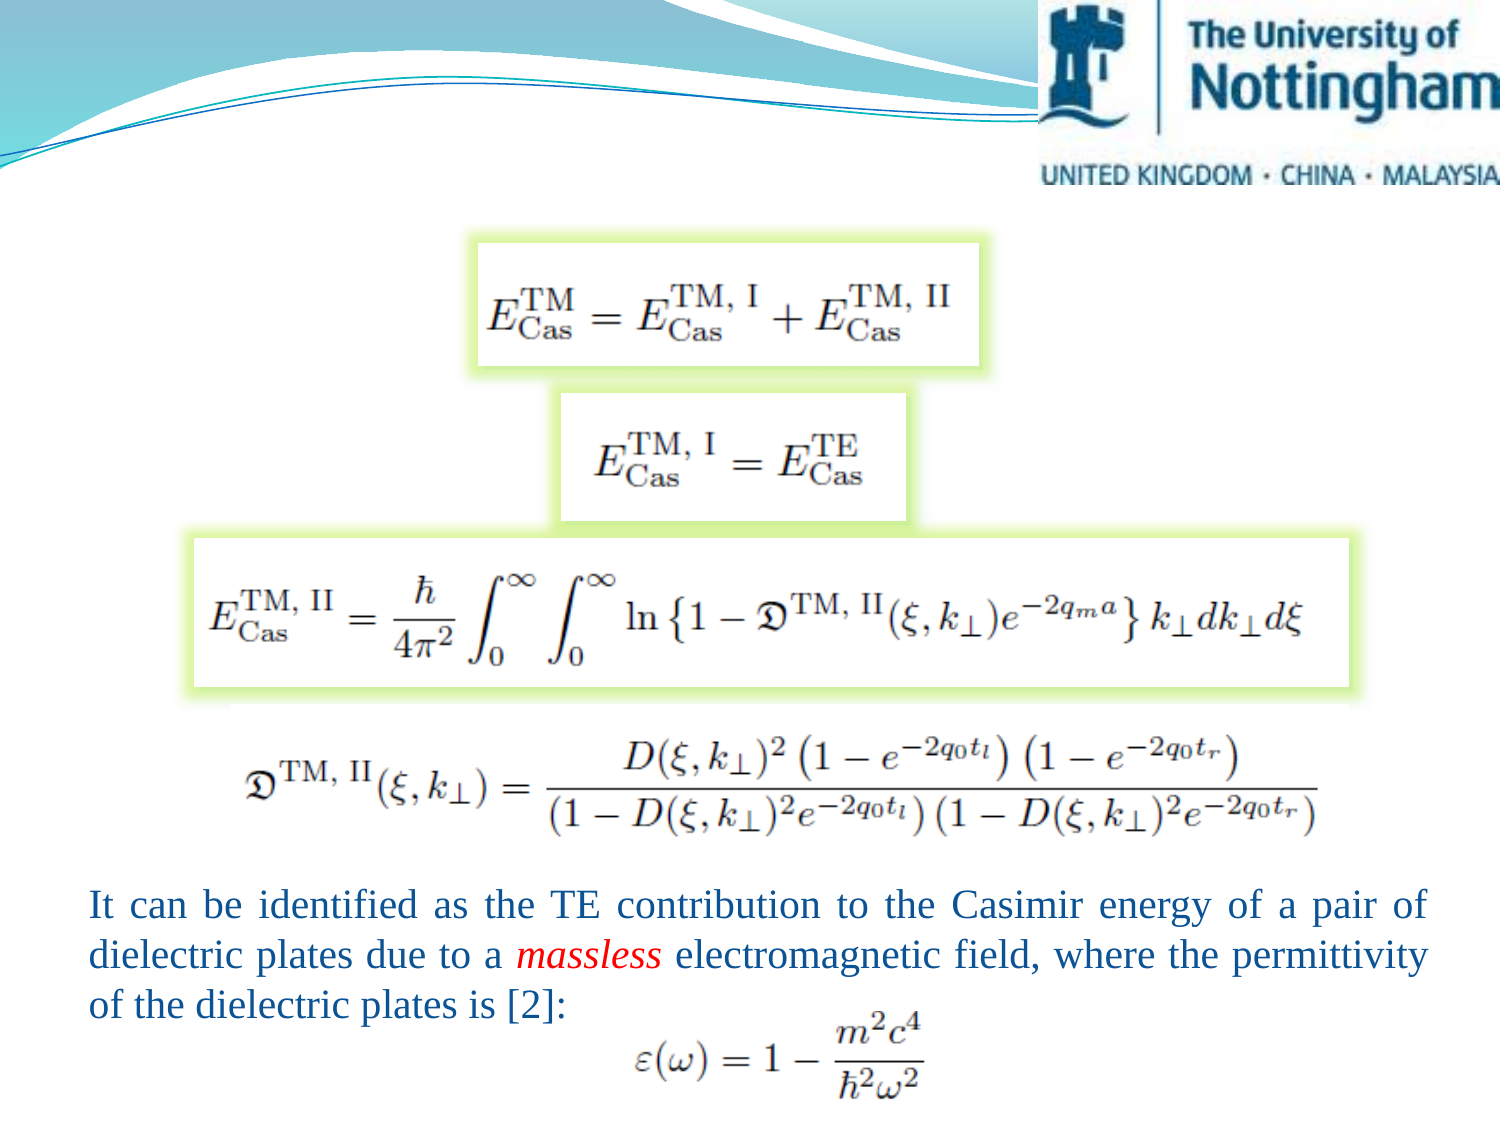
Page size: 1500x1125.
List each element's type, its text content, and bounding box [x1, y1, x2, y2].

text_box It can be identified as the TE contribution to the Casimir energy of a pair of dielectric plates due to a massless electromagnetic field, where the permittivity of the dielectric plates is [2]: [73, 869, 1445, 1035]
picture [194, 538, 1349, 687]
picture [230, 703, 1349, 866]
picture [1038, 0, 1500, 185]
picture [560, 392, 907, 521]
picture [478, 243, 980, 366]
picture [626, 1011, 953, 1107]
